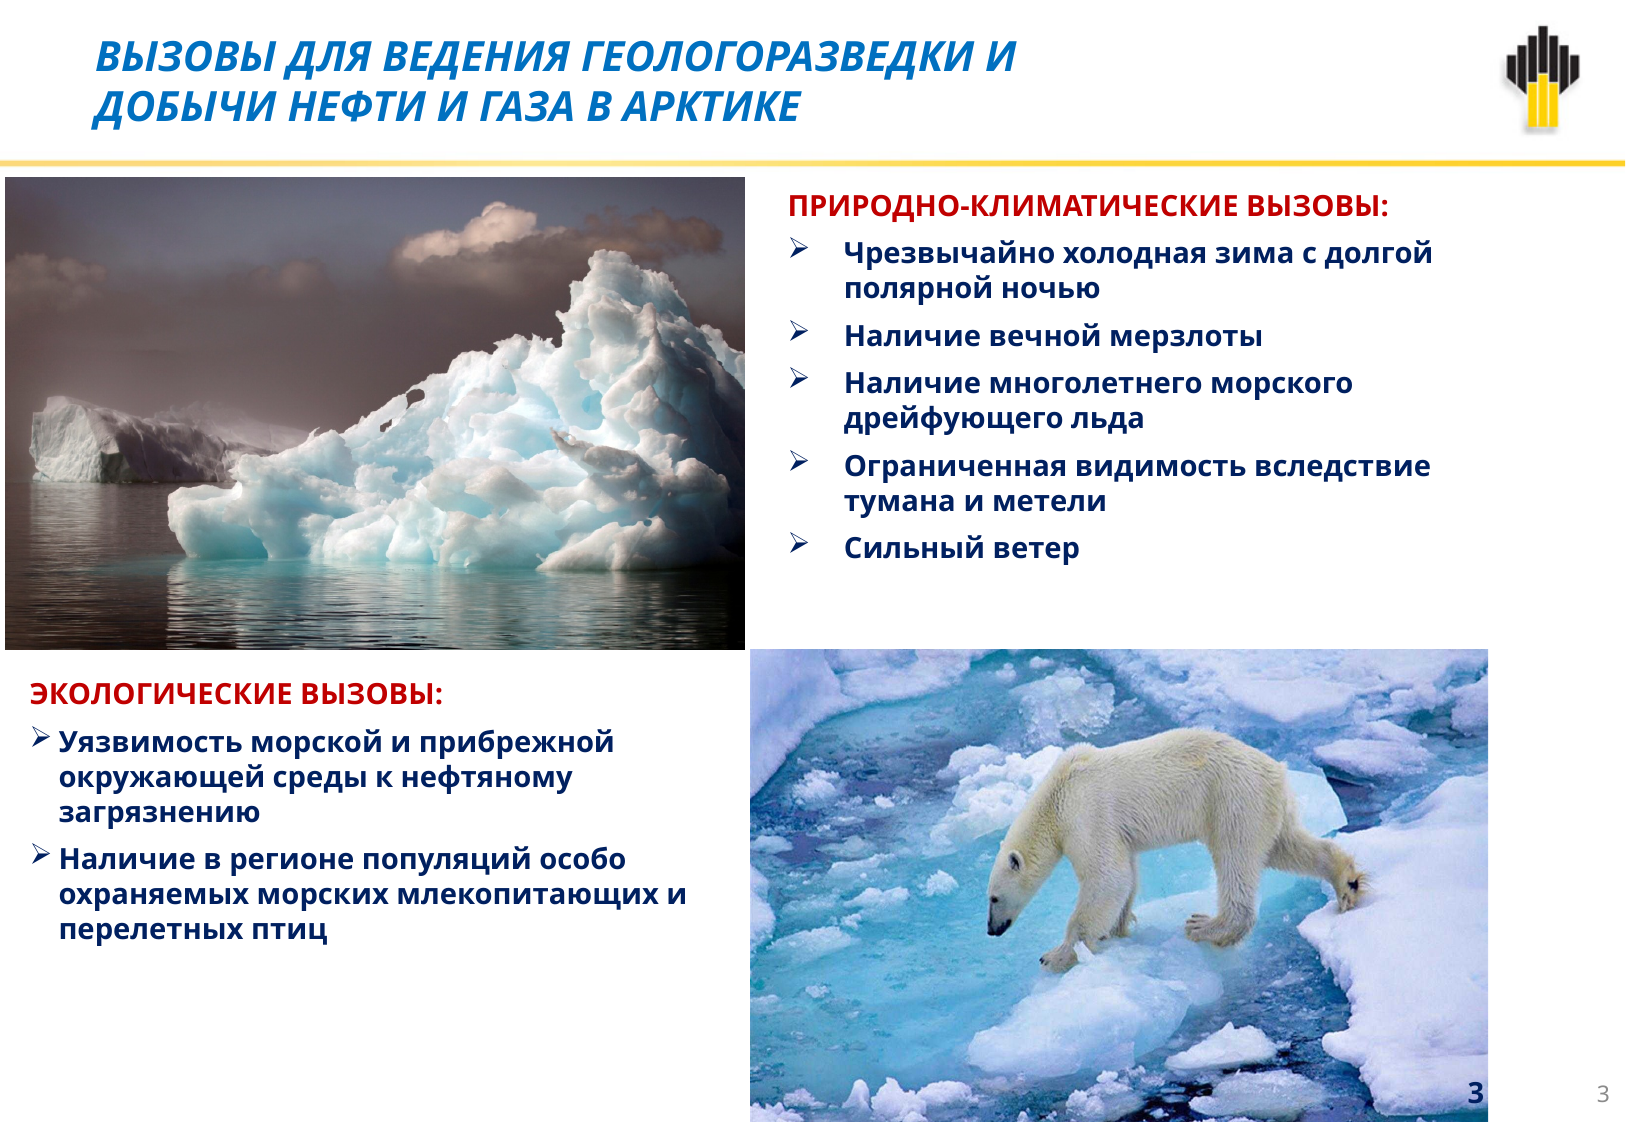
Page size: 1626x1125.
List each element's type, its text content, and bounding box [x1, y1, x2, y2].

text_box Природно-климатические вызовы: Чрезвычайно холодная зима с долгой полярной ночью Наличие вечной мерзлоты Наличие многолетнего морского дрейфующего льда Ограниченная видимость вследствие тумана и метели Сильный ветер [753, 177, 1498, 575]
text_box Экологические вызовы: Уязвимость морской и прибрежной окружающей среды к нефтяному загрязнению Наличие в регионе популяций особо охраняемых морских млекопитающих и перелетных птиц [0, 658, 742, 965]
text_box ВЫЗОВЫ ДЛЯ ВЕДЕНИЯ ГЕОЛОГОРАЗВЕДКИ И ДОБЫЧИ НЕФТИ И ГАЗА В АРКТИКЕ [80, 30, 1500, 129]
picture [0, 0, 1626, 1125]
slide_number 3 [1492, 1065, 1625, 1125]
